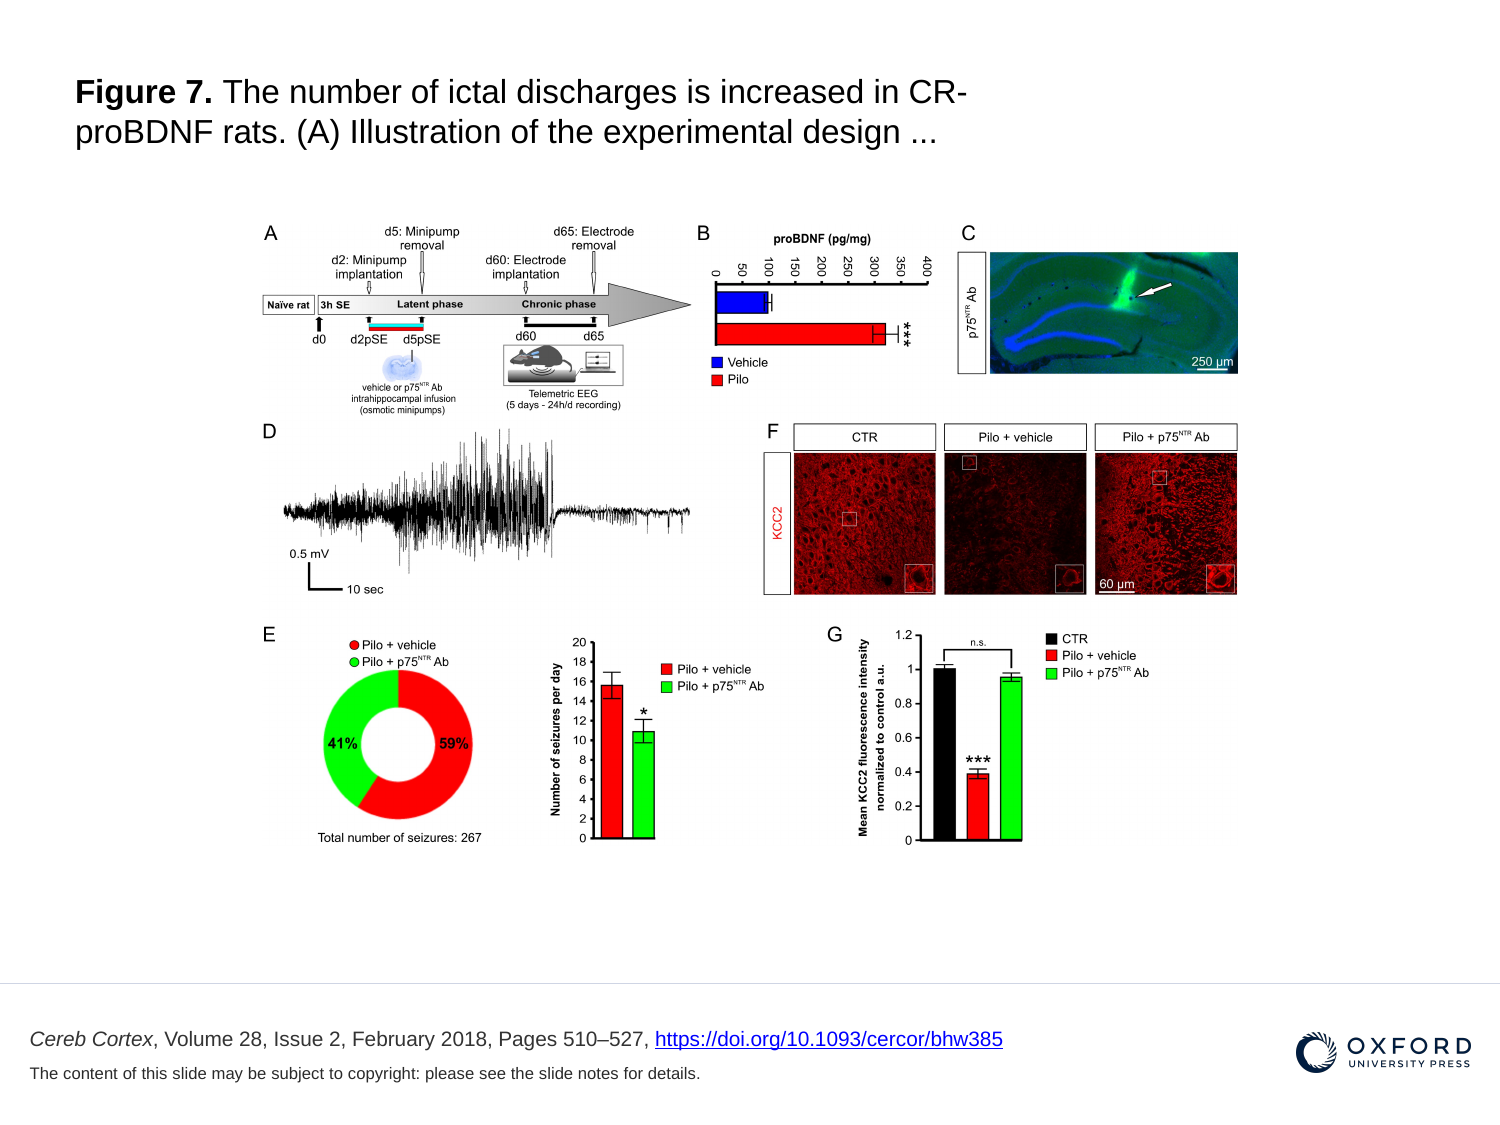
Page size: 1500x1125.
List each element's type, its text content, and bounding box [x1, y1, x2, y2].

picture [1296, 1032, 1471, 1073]
picture [262, 224, 1238, 846]
title Figure 7. The number of ictal discharges is increased in CR-proBDNF rats. (A) Illustration of the experimental design ... [75, 69, 1078, 171]
footer Cereb Cortex, Volume 28, Issue 2, February 2018, Pages 510–527, https://doi.org/10.1093/cercor/bhw385 The content of this slide may be subject to copyright: please see the slide notes for details. [0, 983, 1260, 1125]
